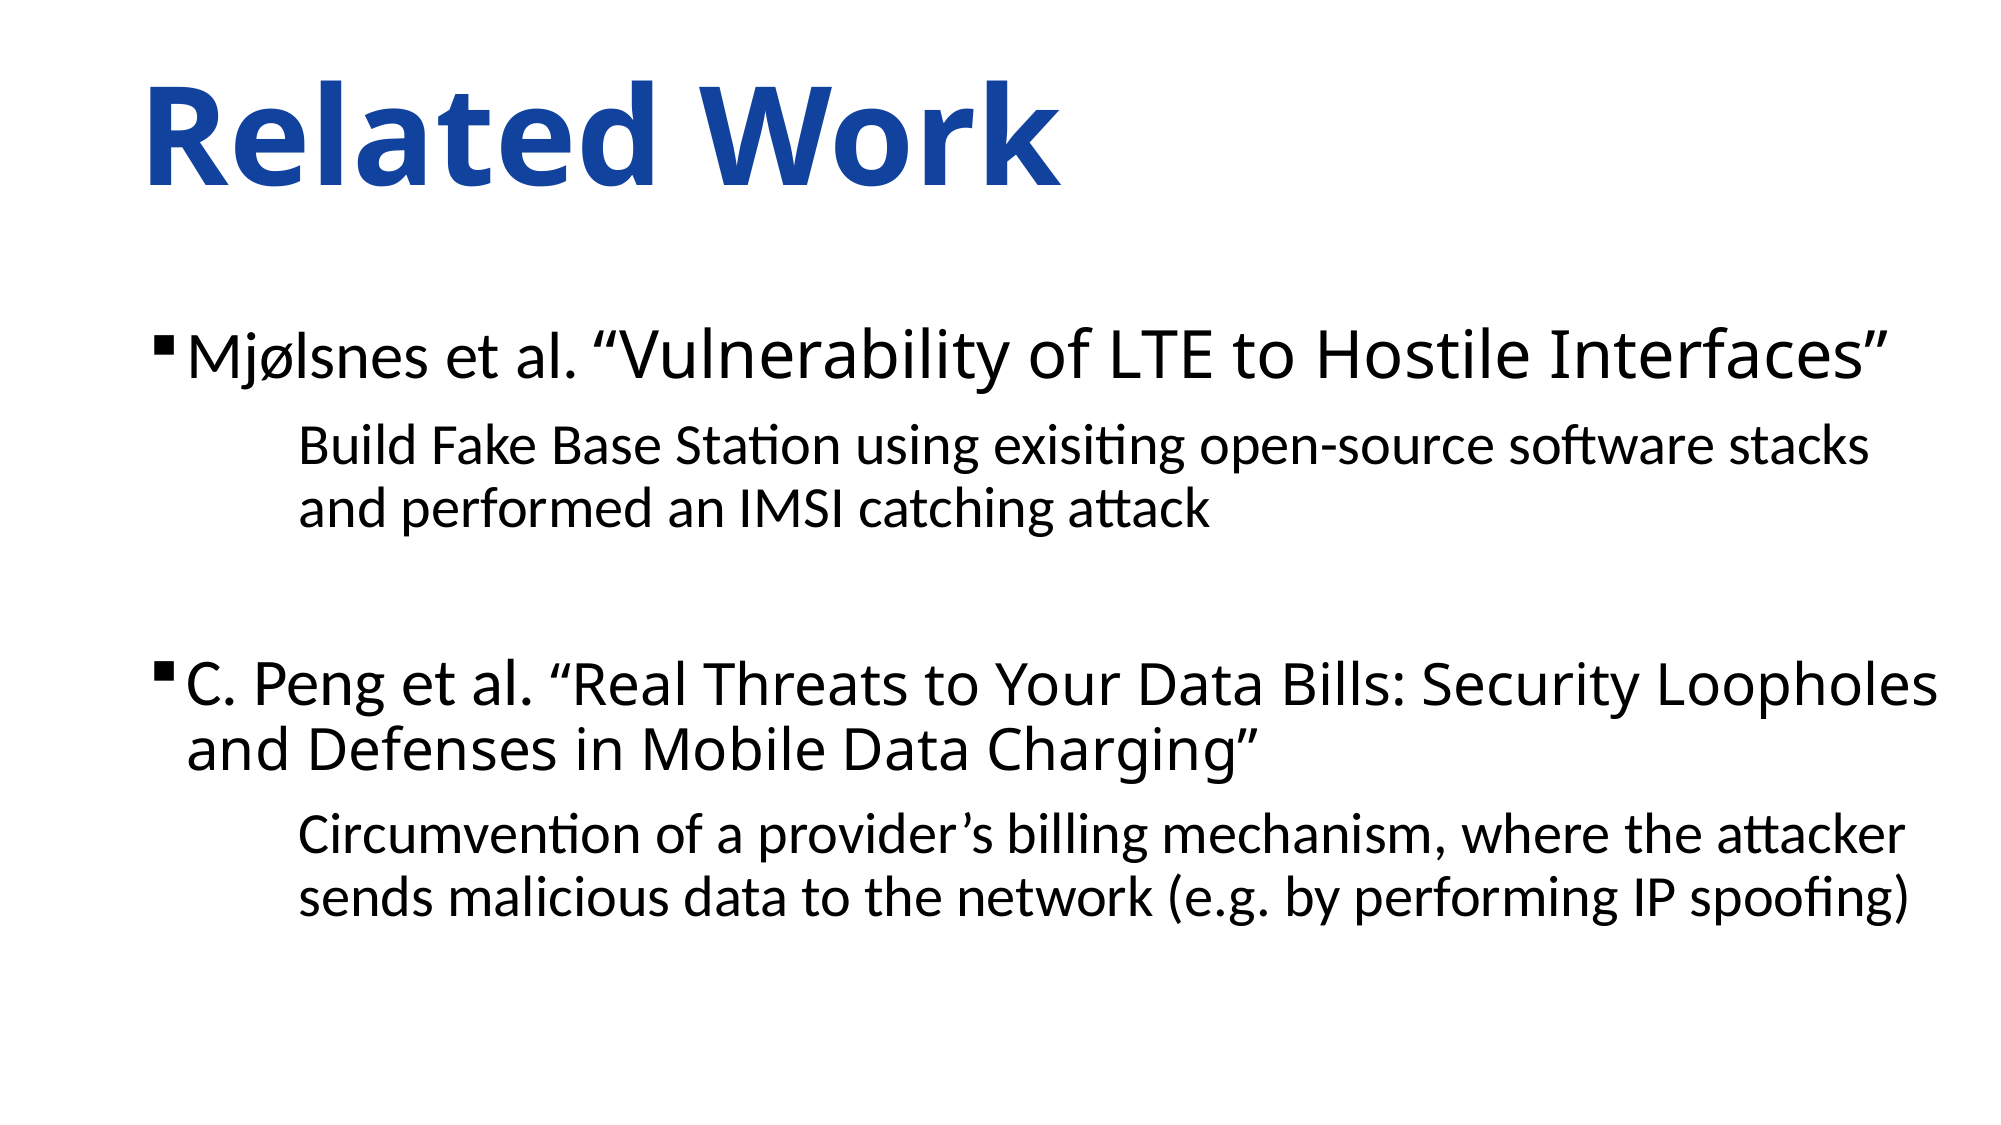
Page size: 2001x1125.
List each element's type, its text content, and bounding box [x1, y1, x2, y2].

text_box Related Work [123, 40, 1412, 220]
text_box Mjølsnes et al. “Vulnerability of LTE to Hostile Interfaces” Build Fake Base Station using exisiting open-source software stacks and performed an IMSI catching attack C. Peng et al. “Real Threats to Your Data Bills: Security Loopholes and Defenses in Mobile Data Charging” Circumvention of a provider’s billing mechanism, where the attacker sends malicious data to the network (e.g. by performing IP spoofing) [133, 314, 1965, 978]
